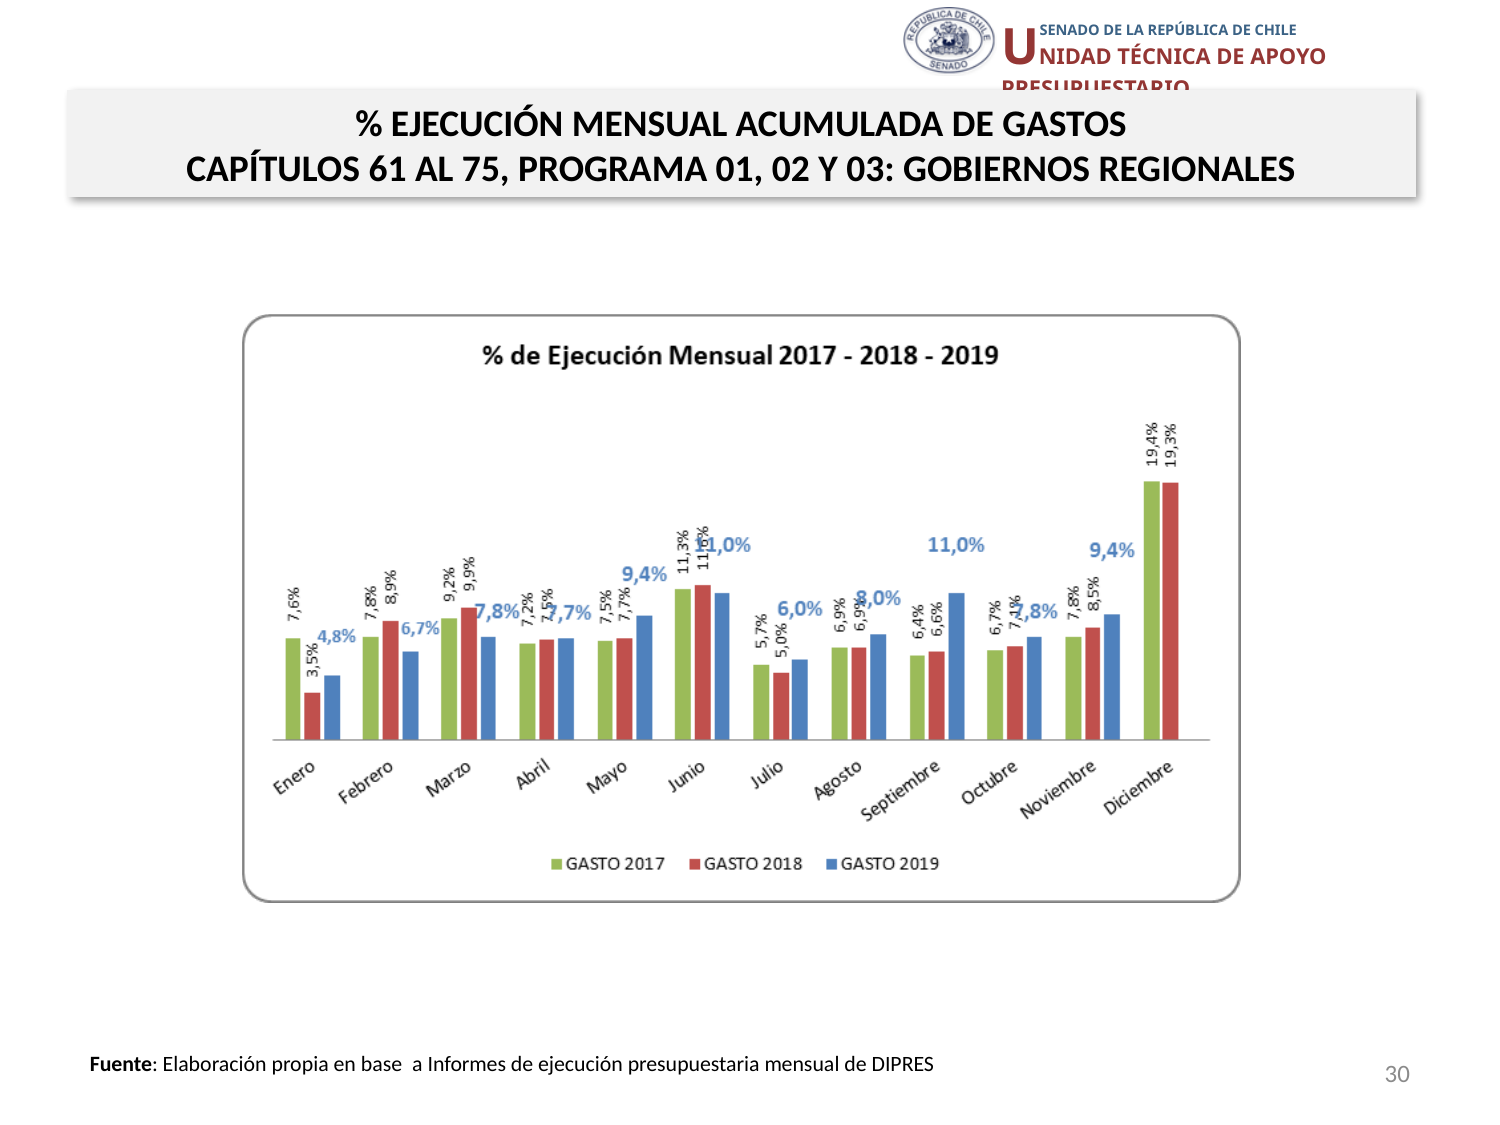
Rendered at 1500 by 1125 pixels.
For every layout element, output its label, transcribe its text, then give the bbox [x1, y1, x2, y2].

picture [903, 7, 997, 76]
picture [242, 314, 1241, 903]
text_box % EJECUCIÓN MENSUAL ACUMULADA DE GASTOS CAPÍTULOS 61 AL 75, PROGRAMA 01, 02 Y 03: GOBIERNOS REGIONALES [67, 90, 1415, 197]
slide_number 30 [1074, 1042, 1425, 1103]
